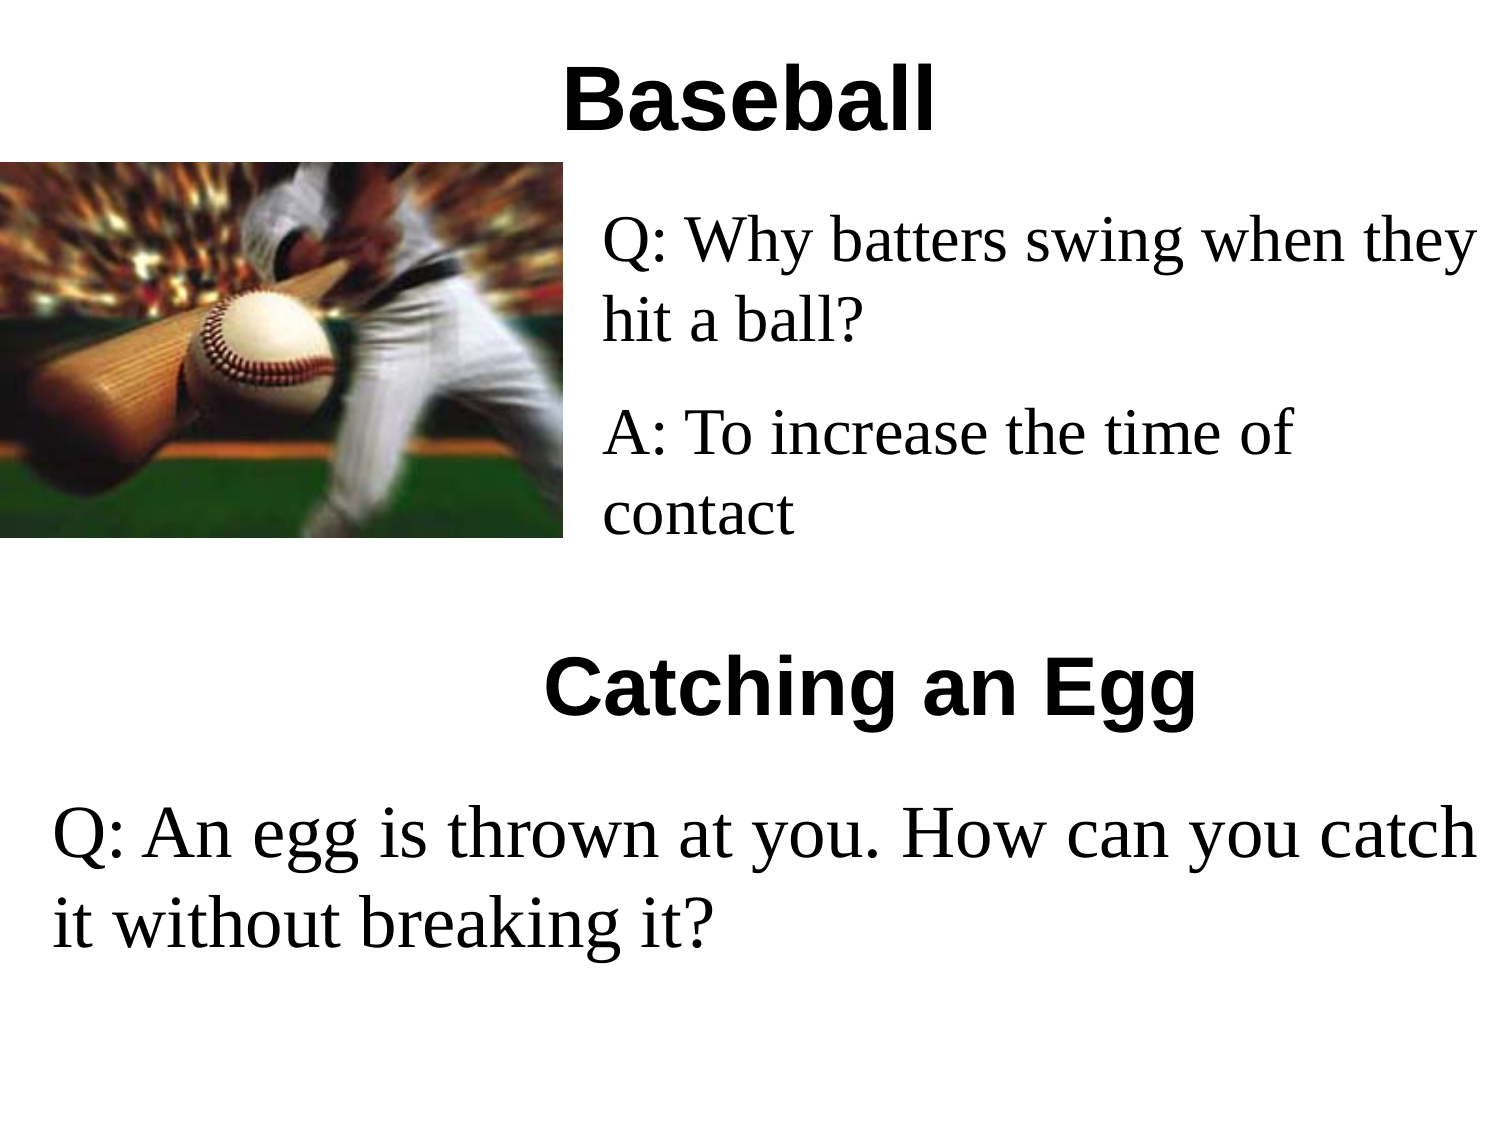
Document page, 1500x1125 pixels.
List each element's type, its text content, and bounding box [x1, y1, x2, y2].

title Baseball [112, 0, 1388, 188]
picture [0, 162, 563, 538]
text_box Q: Why batters swing when they hit a ball? A: To increase the time of contact [587, 187, 1500, 556]
text_box Q: An egg is thrown at you. How can you catch it without breaking it? [37, 774, 1500, 970]
text_box Catching an Egg [528, 624, 1215, 740]
